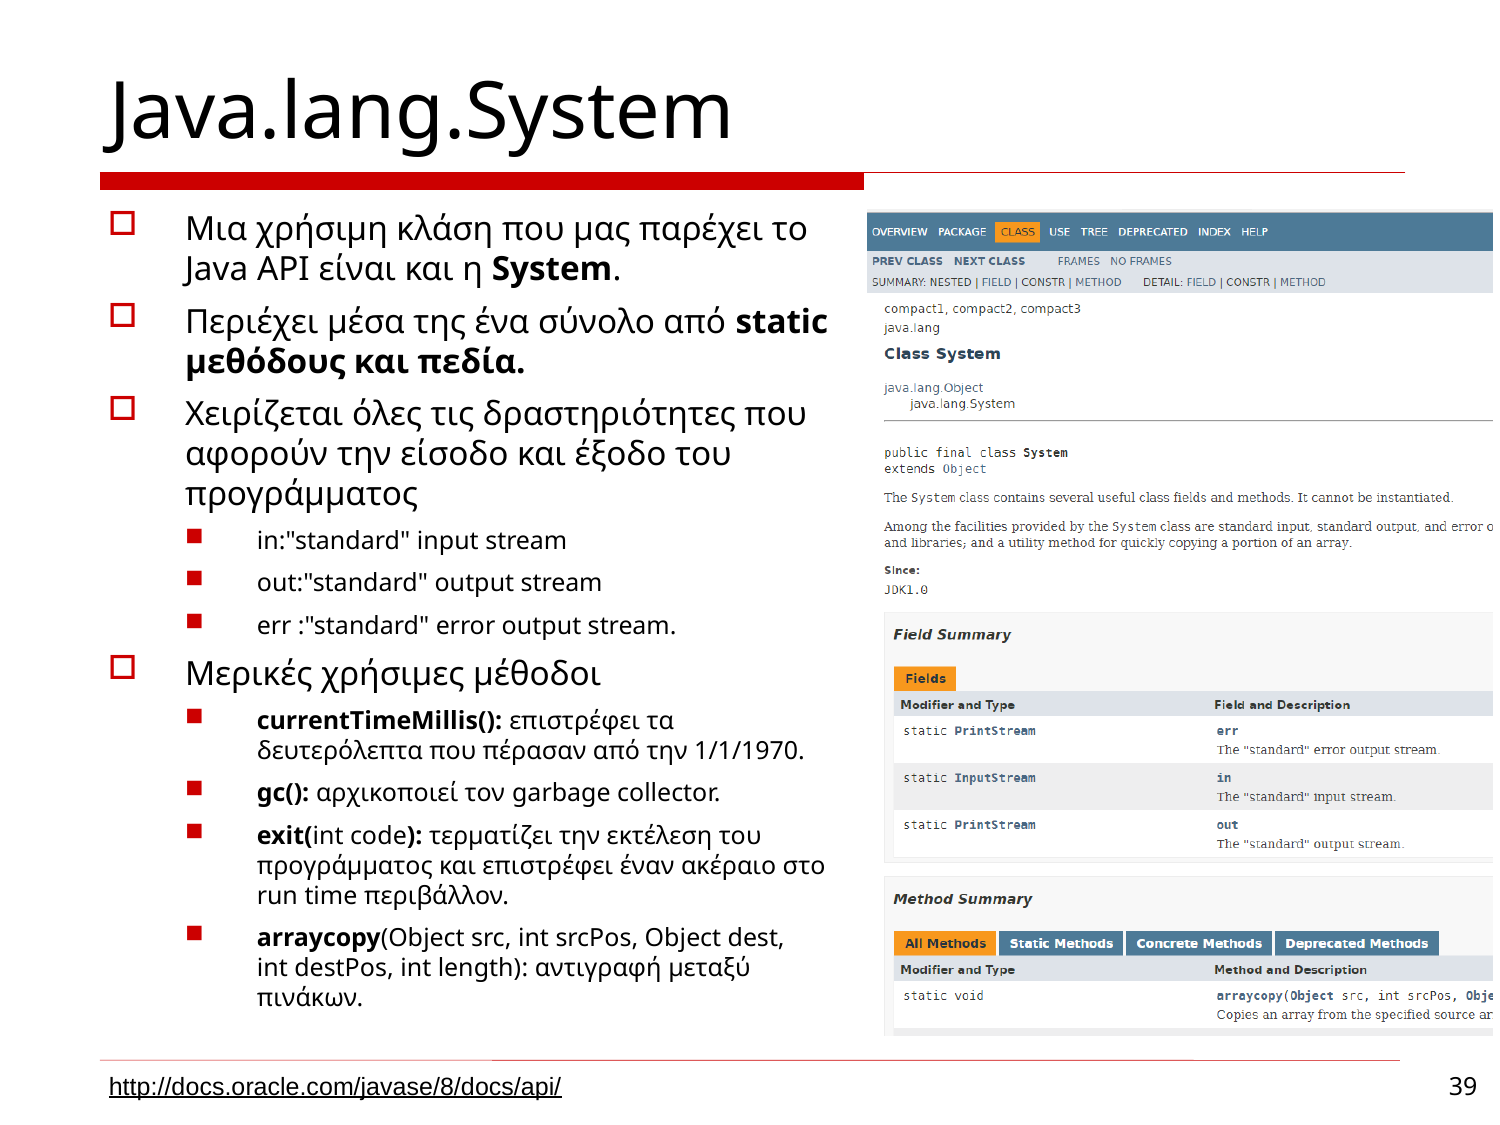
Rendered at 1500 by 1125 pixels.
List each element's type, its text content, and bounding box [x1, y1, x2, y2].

picture [867, 209, 1493, 1036]
list Μια χρήσιμη κλάση που μας παρέχει το Java API είναι και η System. Περιέχει μέσα της ένα σύνολο από static μεθόδους και πεδία. Χειρίζεται όλες τις δραστηριότητες που αφορούν την είσοδο και έξοδο του προγράμματος in:"standard" input stream out:"standard" output stream err :"standard" error output stream. Μερικές χρήσιμες μέθοδοι currentTimeMillis(): επιστρέφει τα δευτερόλεπτα που πέρασαν από την 1/1/1970. gc(): αρχικοποιεί τον garbage collector. exit(int code): τερματίζει την εκτέλεση του προγράμματος και επιστρέφει έναν ακέραιο στο run time περιβάλλον. arraycopy(Object src, int srcPos, Object dest, int destPos, int length): αντιγραφή μεταξύ πινάκων. [92, 199, 851, 1040]
slide_number 39 [1179, 1063, 1493, 1113]
title Java.lang.System [93, 23, 1407, 162]
text_box http://docs.oracle.com/javase/8/docs/api/ [94, 1062, 585, 1108]
